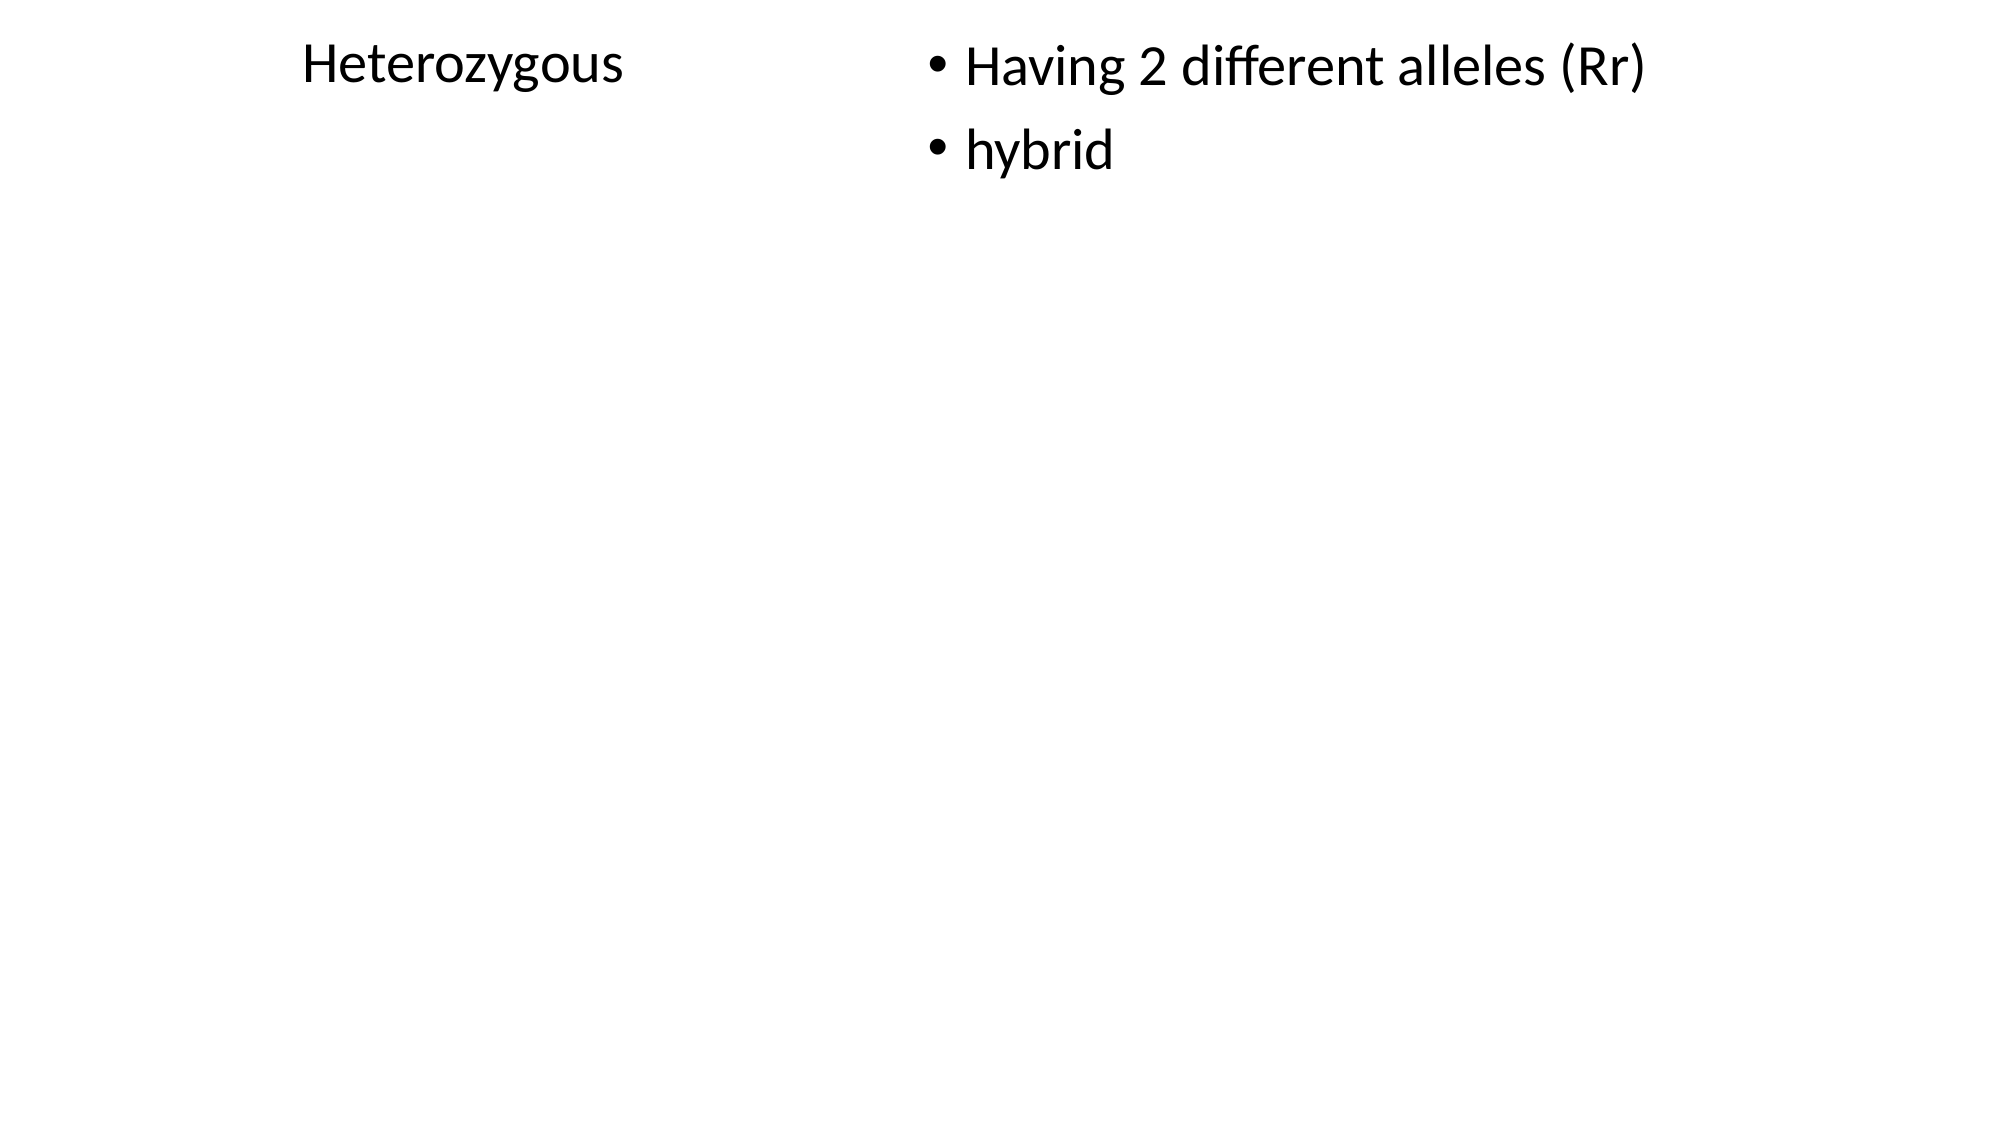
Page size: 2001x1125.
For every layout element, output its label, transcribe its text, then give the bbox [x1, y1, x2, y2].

list Having 2 different alleles (Rr) hybrid [912, 27, 1725, 770]
list Heterozygous [287, 24, 950, 768]
